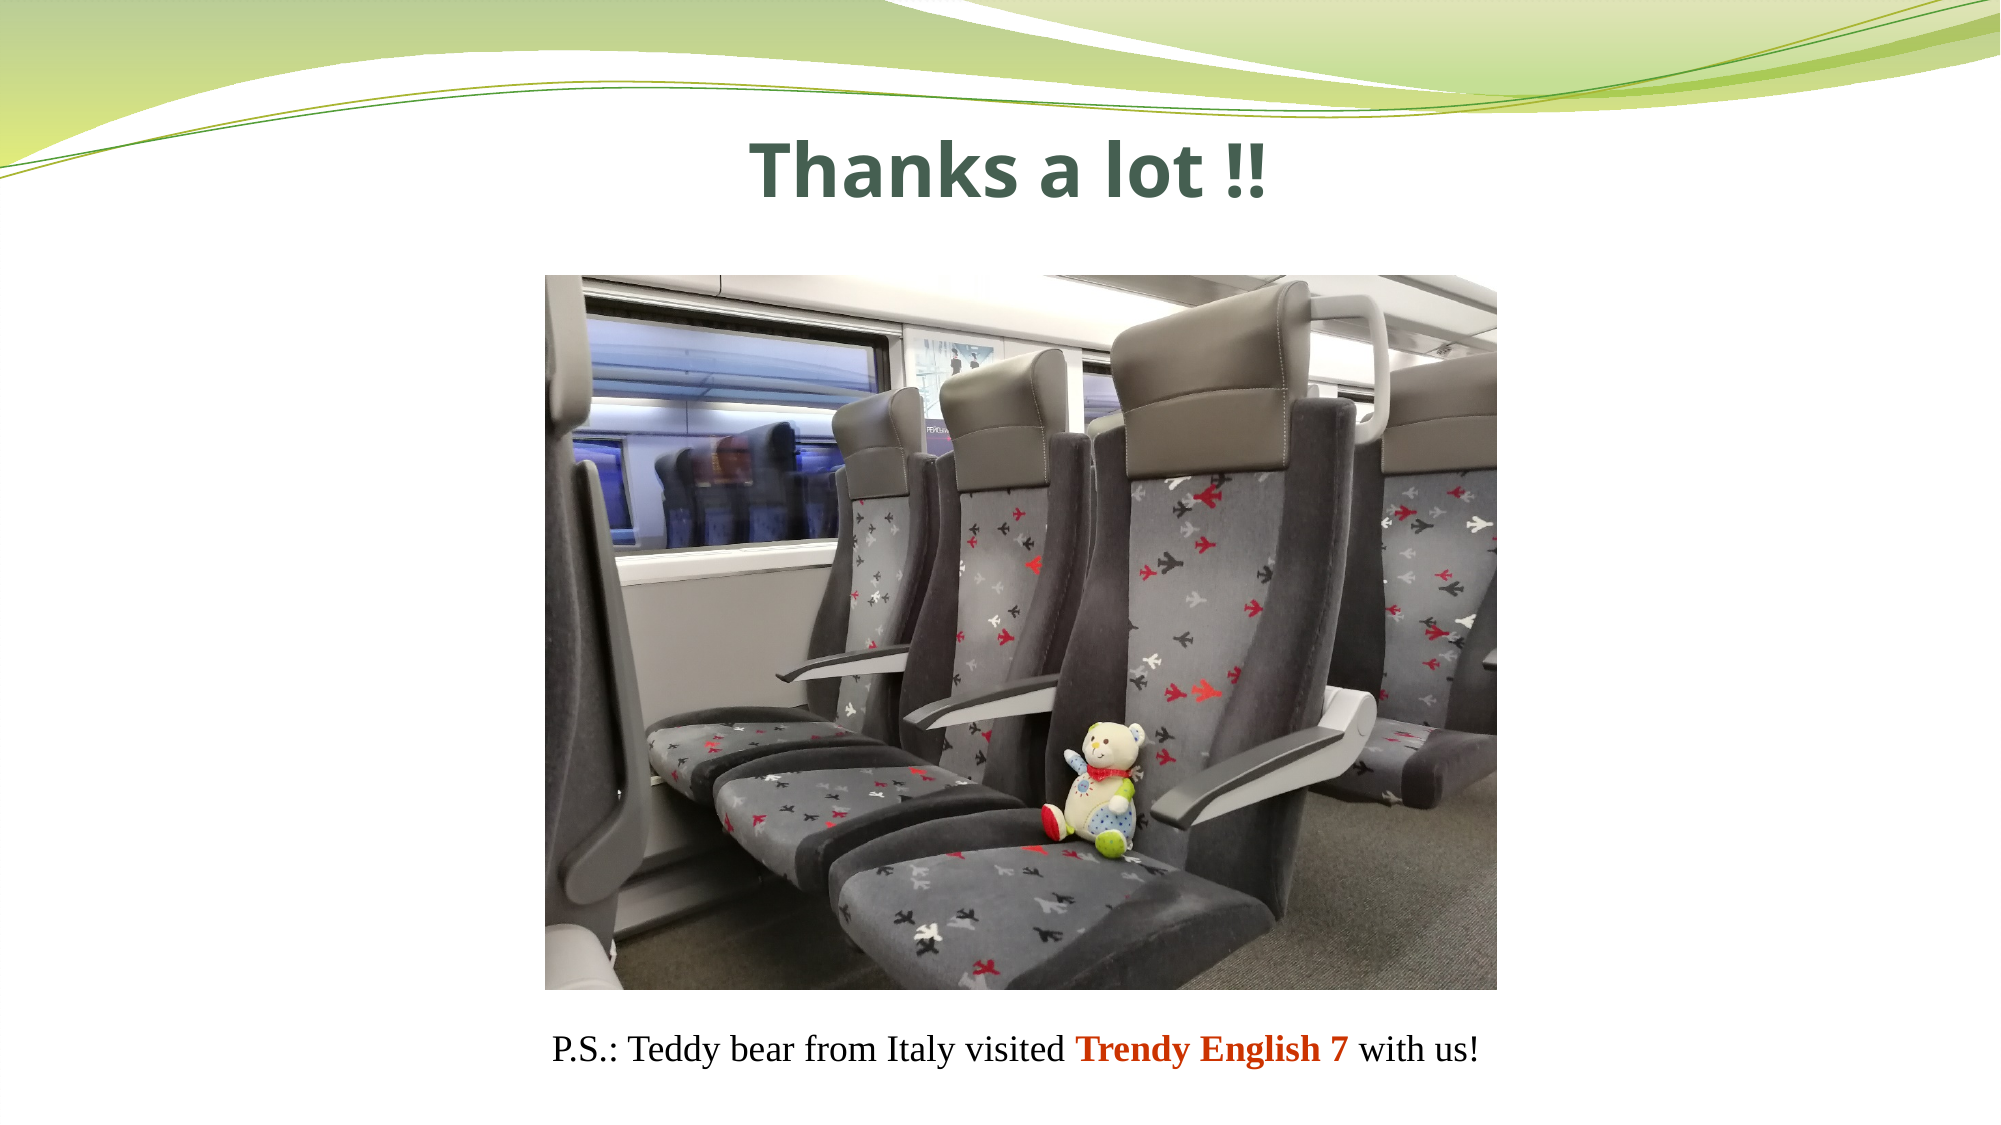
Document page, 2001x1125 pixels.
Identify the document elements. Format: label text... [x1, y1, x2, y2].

text_box P.S.: Teddy bear from Italy visited Trendy English 7 with us! [537, 1009, 1506, 1076]
title Thanks a lot !! [99, 115, 1917, 303]
picture [545, 275, 1497, 990]
